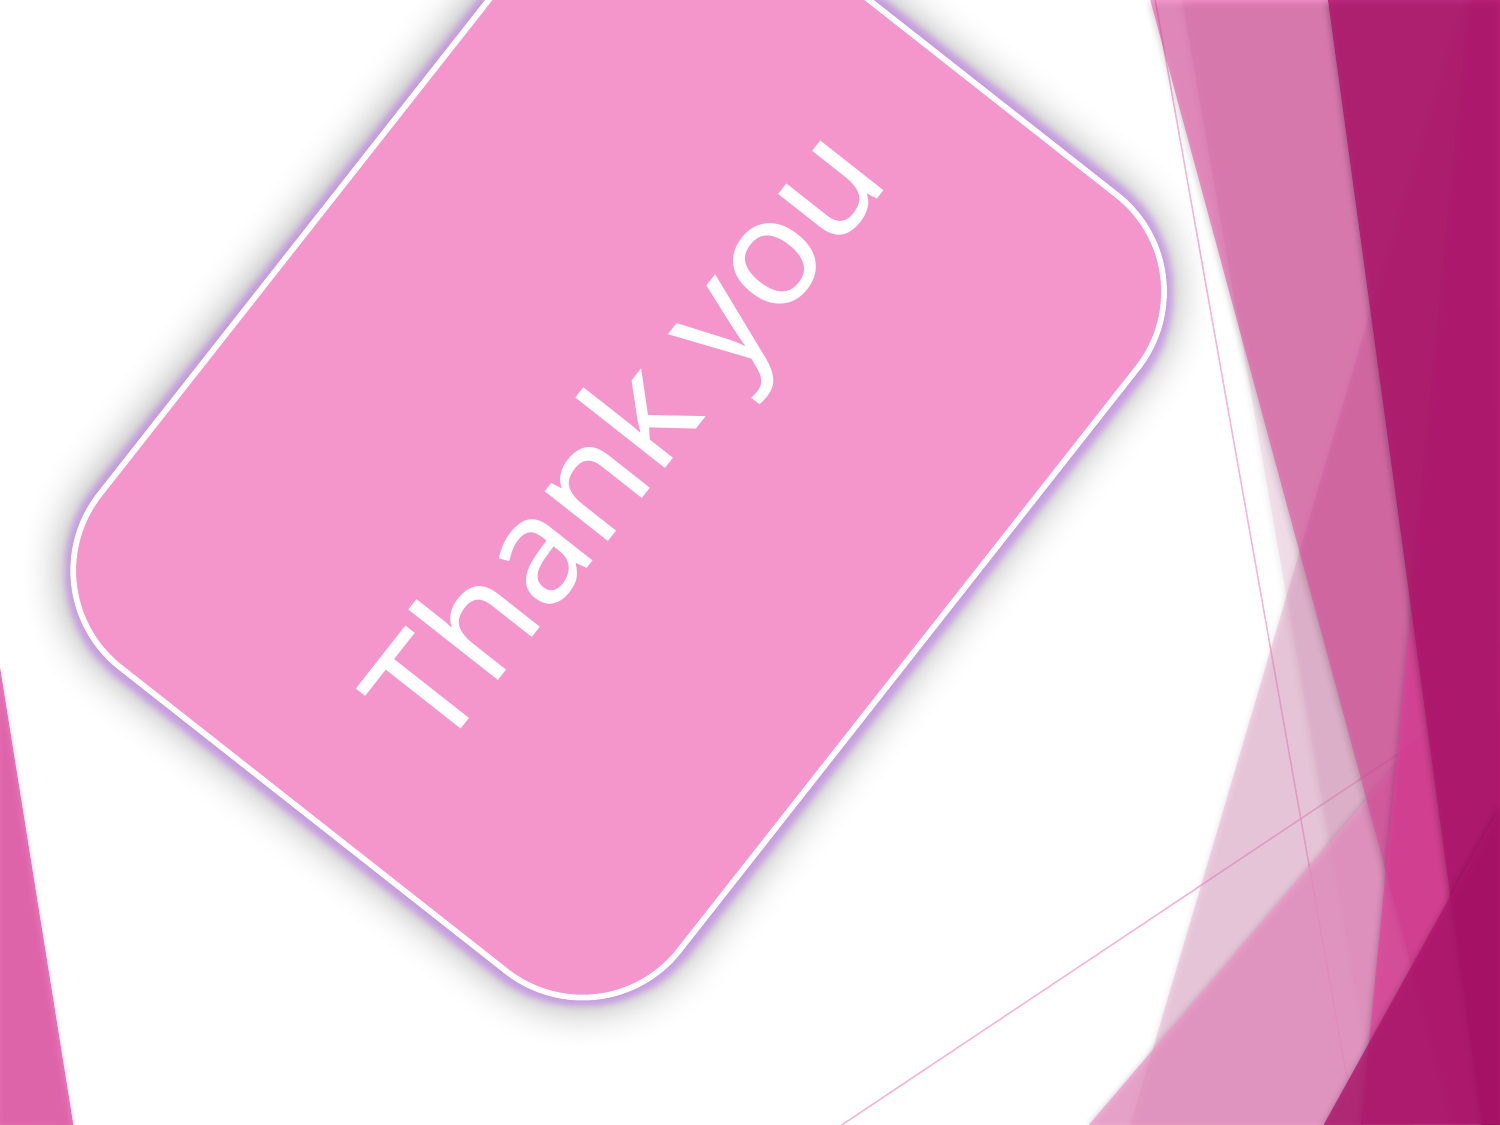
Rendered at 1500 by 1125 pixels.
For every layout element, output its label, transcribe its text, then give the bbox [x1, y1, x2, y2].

text_box Thank you [71, 0, 1166, 1000]
